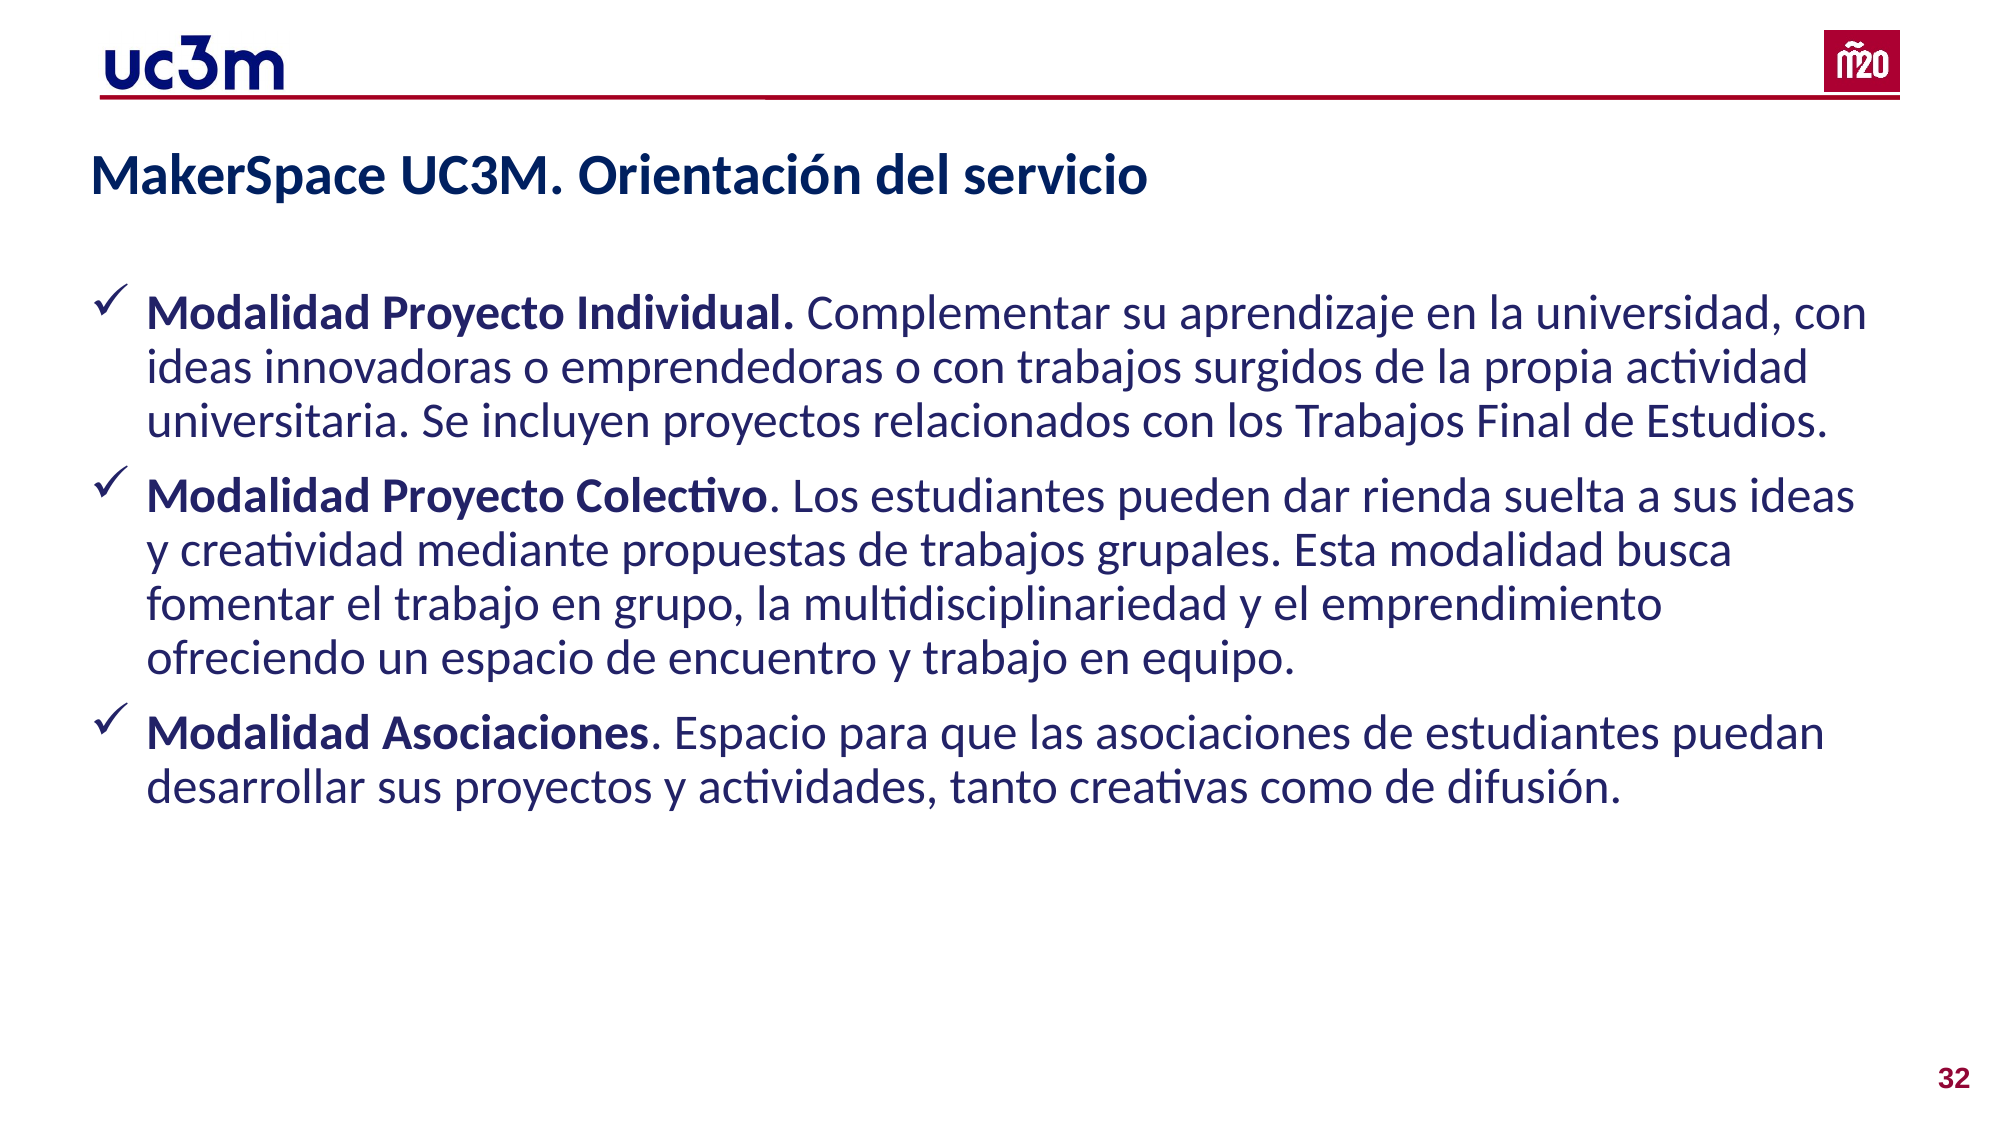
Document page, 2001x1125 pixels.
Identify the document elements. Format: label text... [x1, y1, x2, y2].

picture [98, 31, 290, 93]
list Modalidad Proyecto Individual. Complementar su aprendizaje en la universidad, con ideas innovadoras o emprendedoras o con trabajos surgidos de la propia actividad universitaria. Se incluyen proyectos relacionados con los Trabajos Final de Estudios. Modalidad Proyecto Colectivo. Los estudiantes pueden dar rienda suelta a sus ideas y creatividad mediante propuestas de trabajos grupales. Esta modalidad busca fomentar el trabajo en grupo, la multidisciplinariedad y el emprendimiento ofreciendo un espacio de encuentro y trabajo en equipo. Modalidad Asociaciones. Espacio para que las asociaciones de estudiantes puedan desarrollar sus proyectos y actividades, tanto creativas como de difusión. [75, 278, 1898, 1035]
title MakerSpace UC3M. Orientación del servicio [75, 101, 1425, 242]
picture [1824, 30, 1900, 92]
